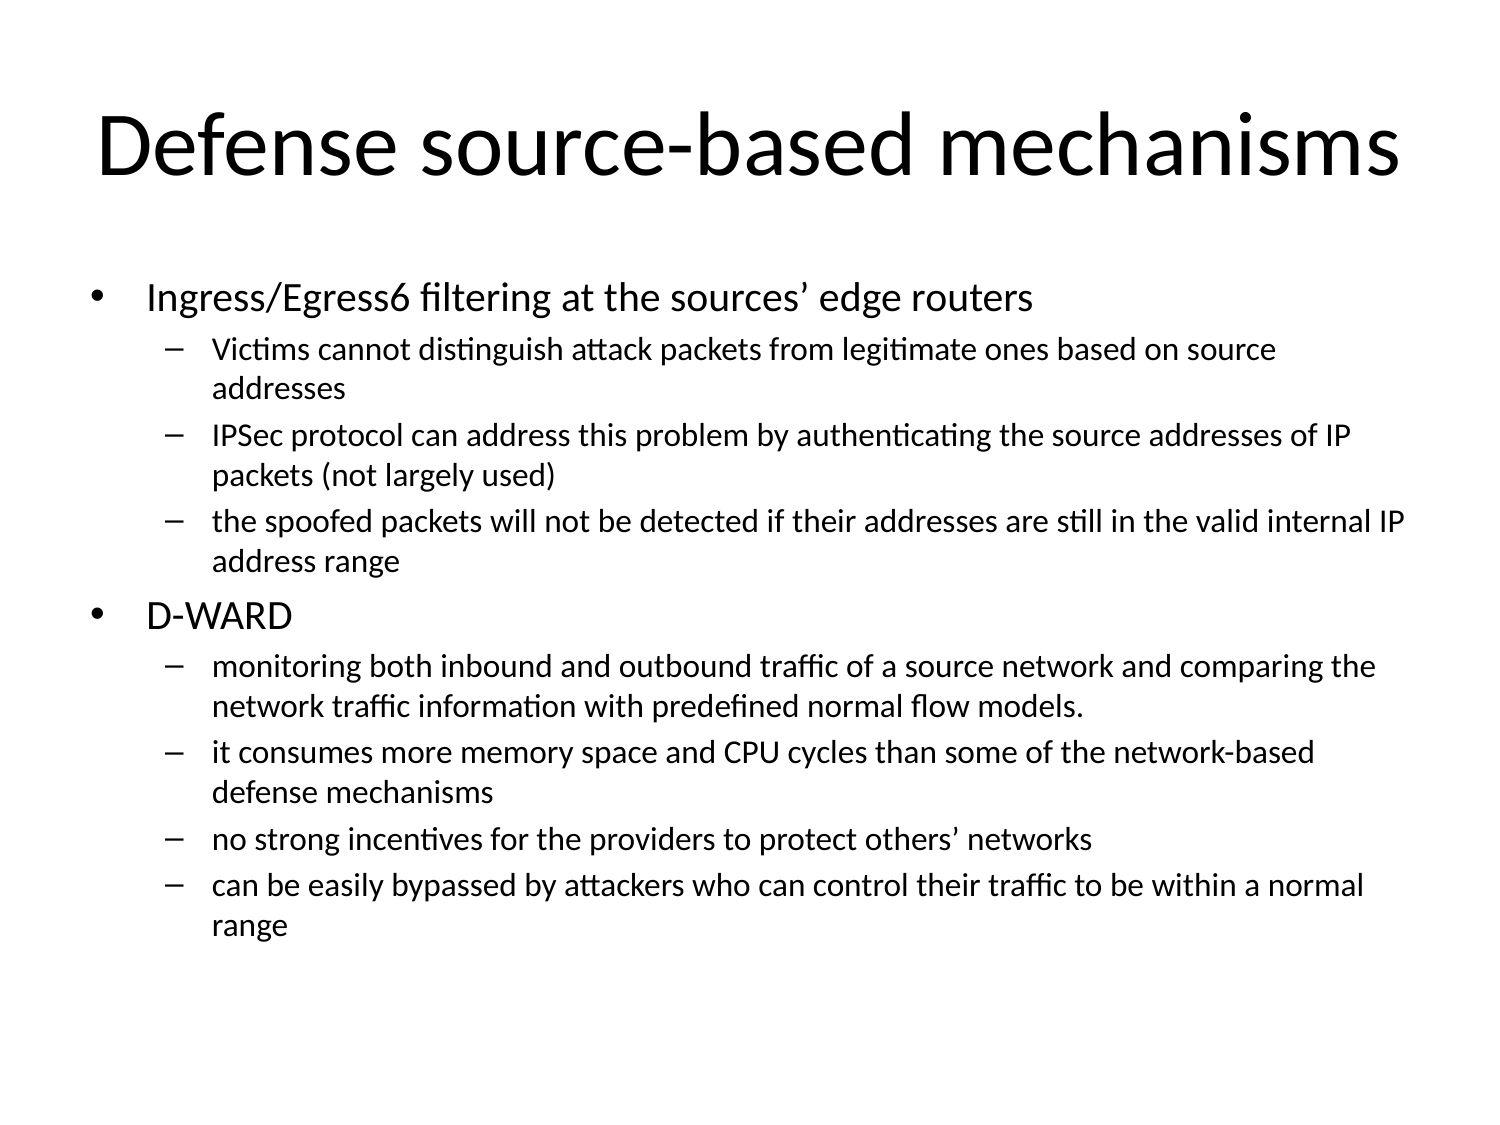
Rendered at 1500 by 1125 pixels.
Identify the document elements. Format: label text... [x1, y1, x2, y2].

list Ingress/Egress6 filtering at the sources’ edge routers Victims cannot distinguish attack packets from legitimate ones based on source addresses IPSec protocol can address this problem by authenticating the source addresses of IP packets (not largely used) the spoofed packets will not be detected if their addresses are still in the valid internal IP address range D-WARD monitoring both inbound and outbound traffic of a source network and comparing the network traffic information with predefined normal flow models. it consumes more memory space and CPU cycles than some of the network-based defense mechanisms no strong incentives for the providers to protect others’ networks can be easily bypassed by attackers who can control their traffic to be within a normal range [75, 262, 1425, 1005]
title Defense source-based mechanisms [75, 45, 1425, 233]
